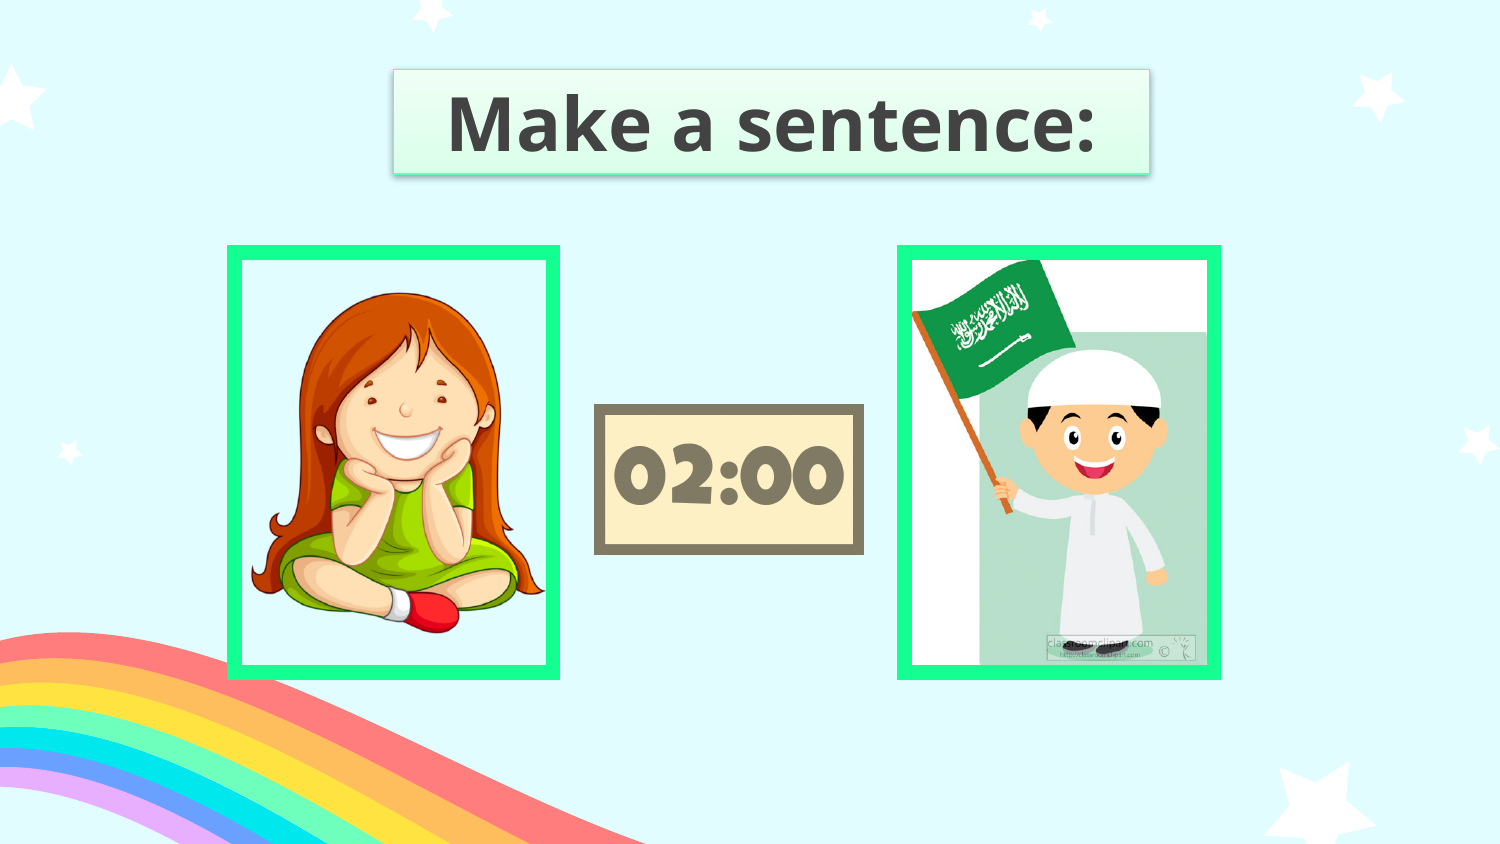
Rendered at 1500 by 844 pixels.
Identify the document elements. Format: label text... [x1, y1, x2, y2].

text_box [593, 403, 865, 556]
picture [241, 259, 546, 666]
picture [911, 259, 1207, 666]
text_box Make a sentence: [393, 69, 1150, 175]
